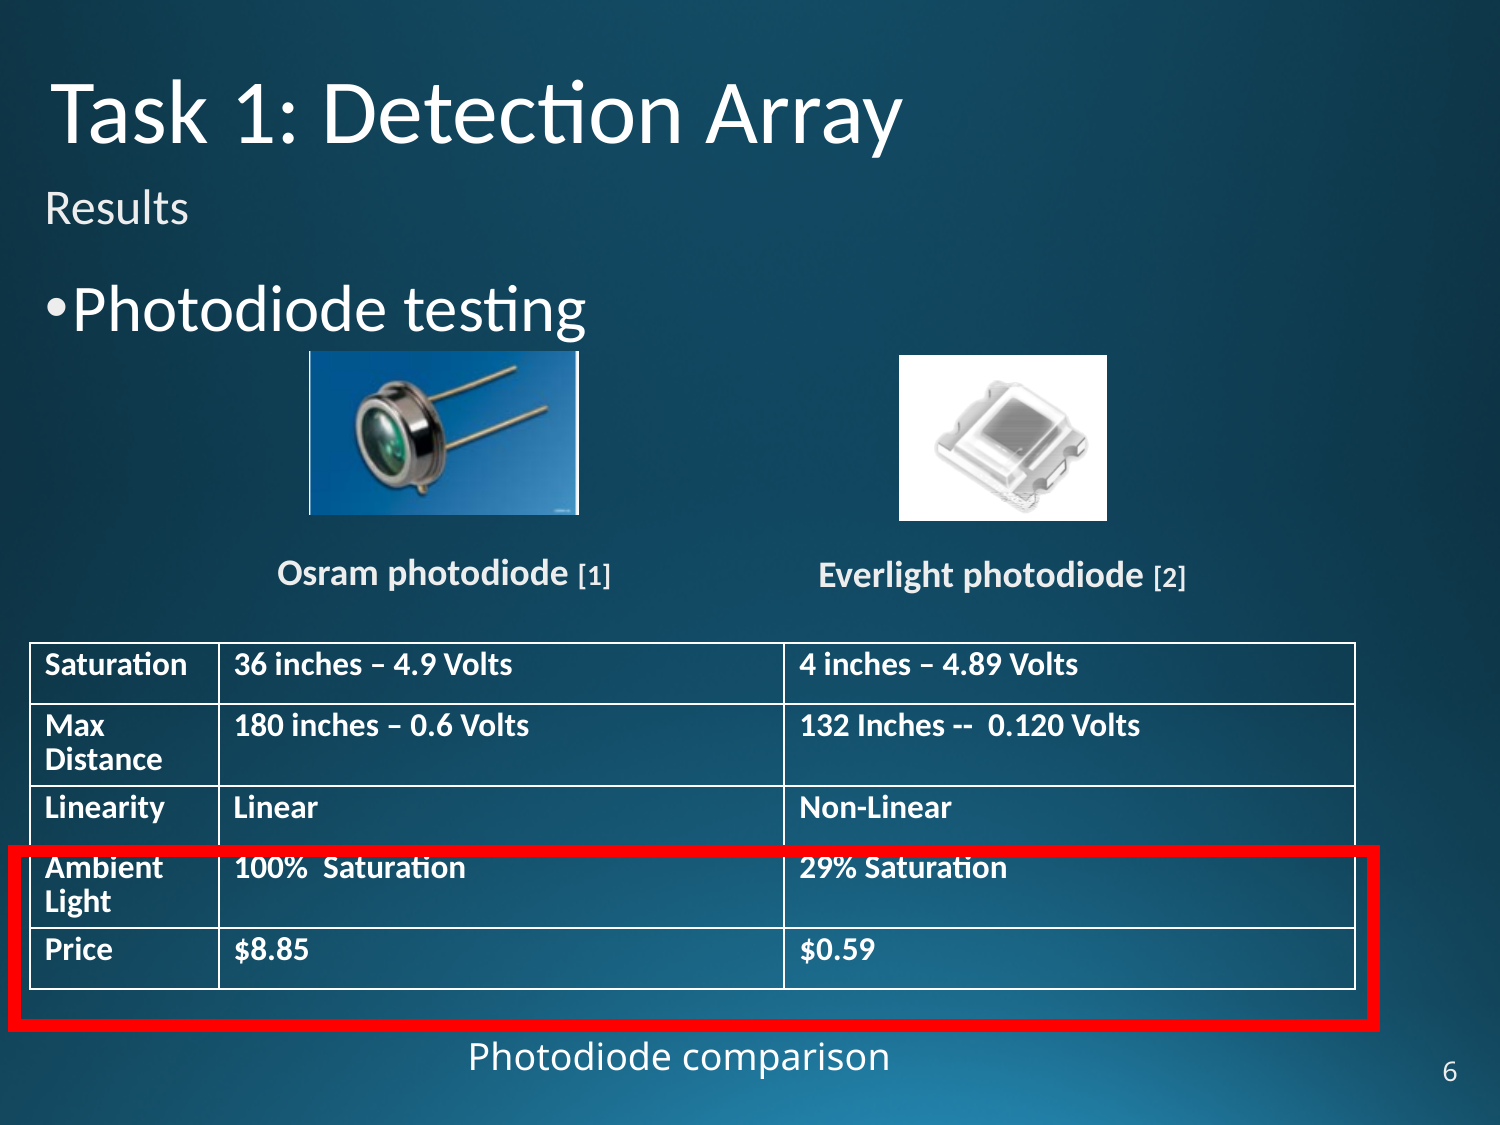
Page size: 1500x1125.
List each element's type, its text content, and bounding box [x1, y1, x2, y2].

picture [899, 355, 1107, 521]
table_cell 132 Inches -- 0.120 Volts [785, 705, 1354, 785]
title Task 1: Detection Array [35, 5, 1500, 99]
list Photodiode testing [29, 318, 1427, 981]
table_header 4 inches – 4.89 Volts [785, 644, 1354, 703]
table_cell 180 inches – 0.6 Volts [220, 705, 783, 785]
table_header Saturation [31, 644, 218, 703]
text_box Everlight photodiode [2] [784, 539, 1221, 612]
text_box Osram photodiode [1] [225, 537, 663, 610]
slide_number 6 [1135, 1042, 1473, 1103]
table_header 36 inches – 4.9 Volts [220, 644, 783, 703]
text_box Results [29, 99, 1500, 318]
text_box [13, 850, 1374, 1027]
picture [309, 351, 579, 515]
table_cell Non-Linear [785, 787, 1354, 846]
table_cell Linearity [31, 787, 218, 846]
table_cell Max Distance [31, 705, 218, 785]
text_box Photodiode comparison [453, 1027, 906, 1086]
table_cell Linear [220, 787, 783, 846]
picture [0, 0, 1500, 1125]
